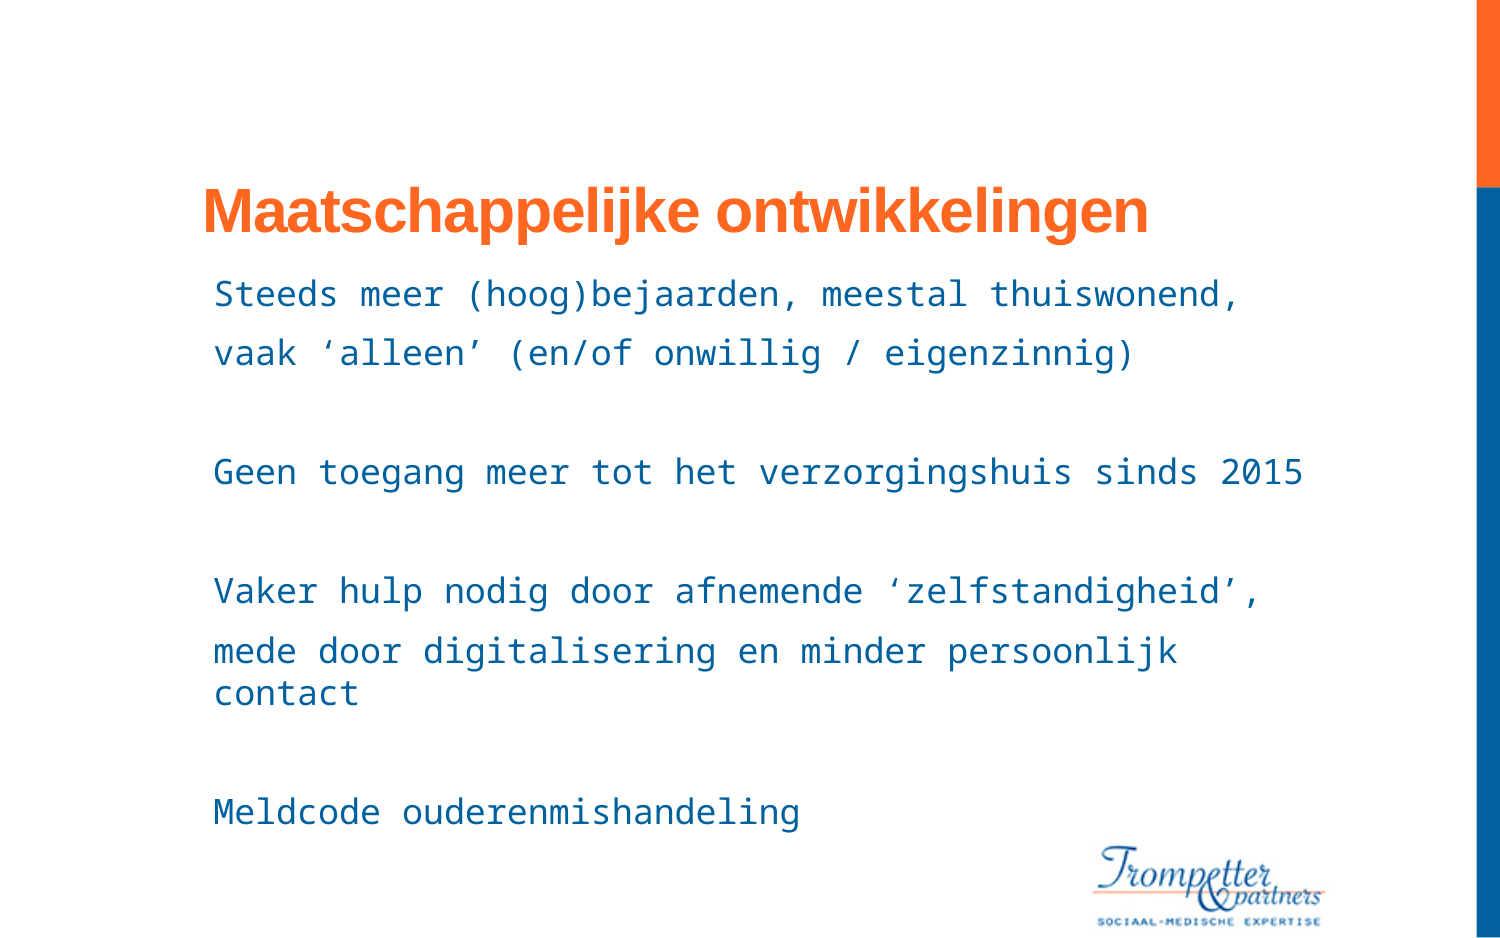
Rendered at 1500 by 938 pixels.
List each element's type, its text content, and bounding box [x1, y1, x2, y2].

picture [0, 0, 1476, 938]
title Maatschappelijke ontwikkelingen [187, 95, 1313, 253]
list Steeds meer (hoog)bejaarden, meestal thuiswonend, vaak ‘alleen’ (en/of onwillig / eigenzinnig) Geen toegang meer tot het verzorgingshuis sinds 2015 Vaker hulp nodig door afnemende ‘zelfstandigheid’, mede door digitalisering en minder persoonlijk contact Meldcode ouderenmishandeling [198, 263, 1324, 883]
